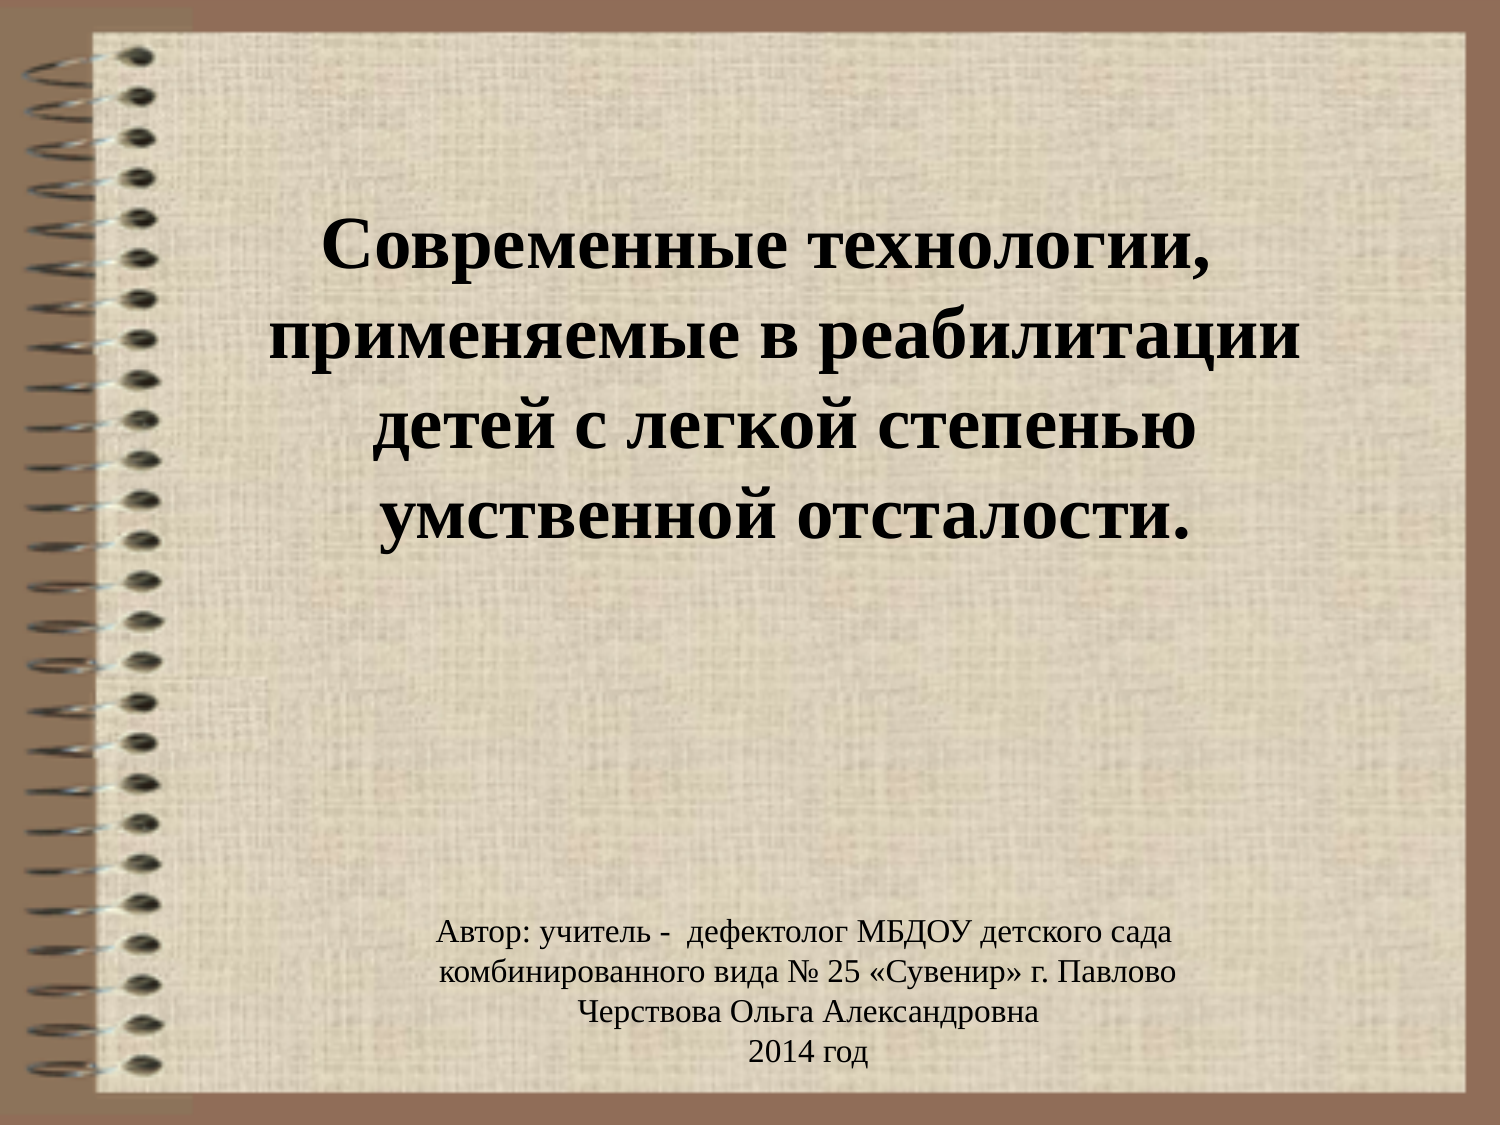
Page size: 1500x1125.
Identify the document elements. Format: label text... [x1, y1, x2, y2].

text_box Автор: учитель - дефектолог МБДОУ детского сада комбинированного вида № 25 «Сувенир» г. Павлово Черствова Ольга Александровна 2014 год [257, 902, 1360, 1077]
picture [0, 0, 1500, 1125]
text_box Современные технологии, применяемые в реабилитации детей с легкой степенью умственной отсталости. [152, 186, 1418, 561]
